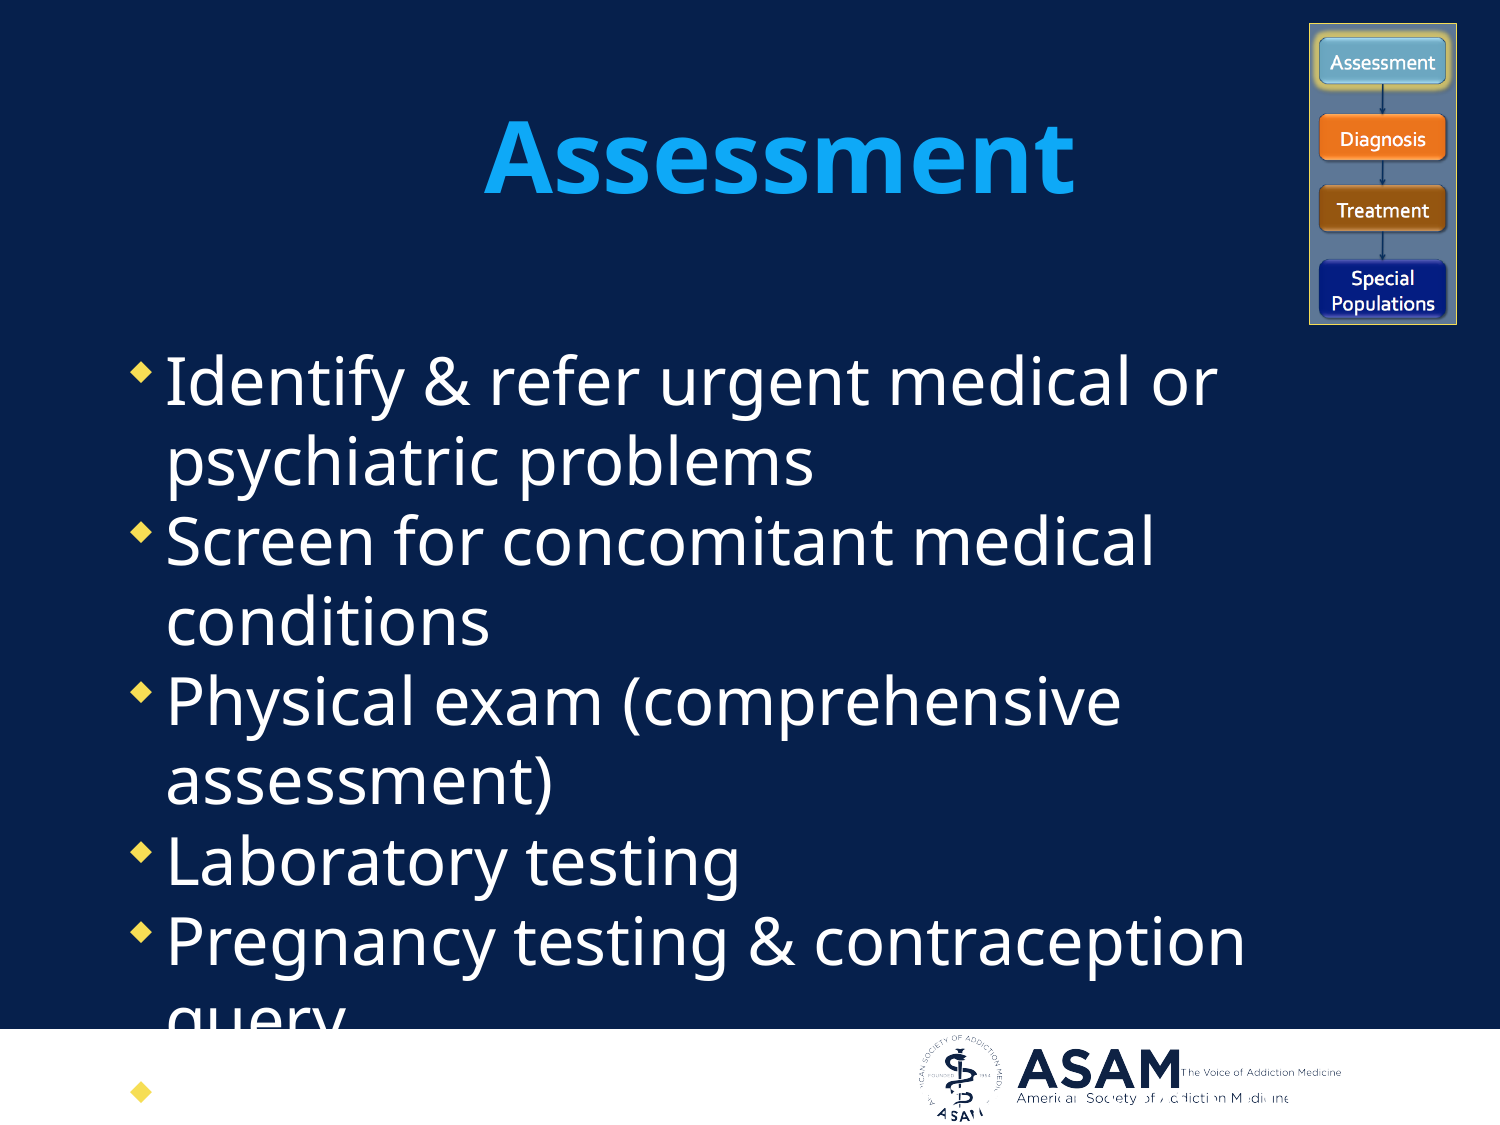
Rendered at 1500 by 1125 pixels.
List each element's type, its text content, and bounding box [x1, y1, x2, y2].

list Identify & refer urgent medical or psychiatric problems Screen for concomitant medical conditions Physical exam (comprehensive assessment) Laboratory testing Pregnancy testing & contraception query Mental health & psychiatric assessment Evaluation of past & current substance use [75, 323, 1425, 999]
title Assessment [106, 115, 1302, 229]
picture [1309, 23, 1457, 324]
picture [919, 1035, 1341, 1122]
